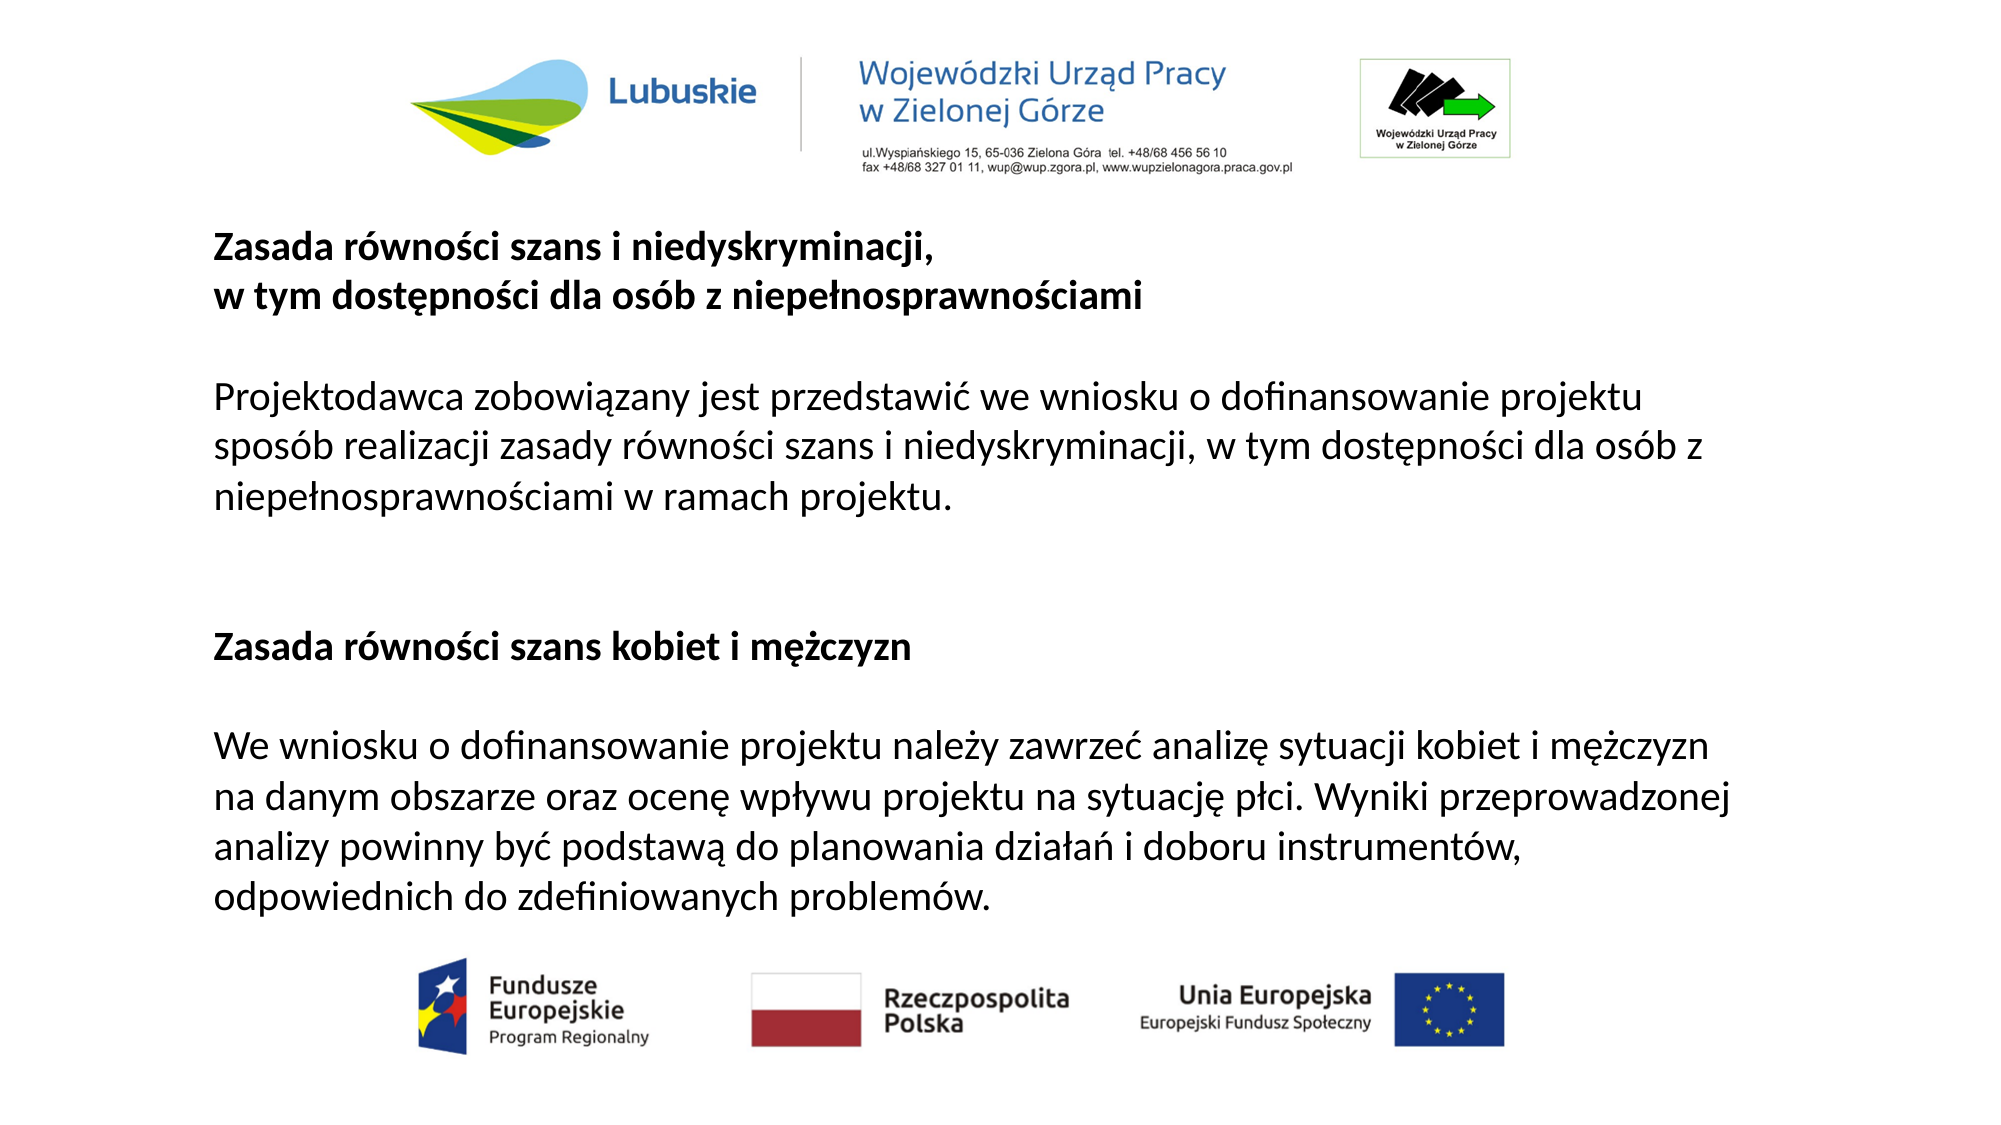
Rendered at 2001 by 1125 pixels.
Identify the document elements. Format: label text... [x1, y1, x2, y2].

subtitle [192, 298, 1773, 933]
text_box Zasada równości szans i niedyskryminacji, w tym dostępności dla osób z niepełnosprawnościami Projektodawca zobowiązany jest przedstawić we wniosku o dofinansowanie projektu sposób realizacji zasady równości szans i niedyskryminacji, w tym dostępności dla osób z niepełnosprawnościami w ramach projektu. Zasada równości szans kobiet i mężczyzn We wniosku o dofinansowanie projektu należy zawrzeć analizę sytuacji kobiet i mężczyzn na danym obszarze oraz ocenę wpływu projektu na sytuację płci. Wyniki przeprowadzonej analizy powinny być podstawą do planowania działań i doboru instrumentów, odpowiednich do zdefiniowanych problemów. [198, 210, 1766, 926]
picture [392, 932, 1524, 1075]
picture [398, 28, 1518, 191]
